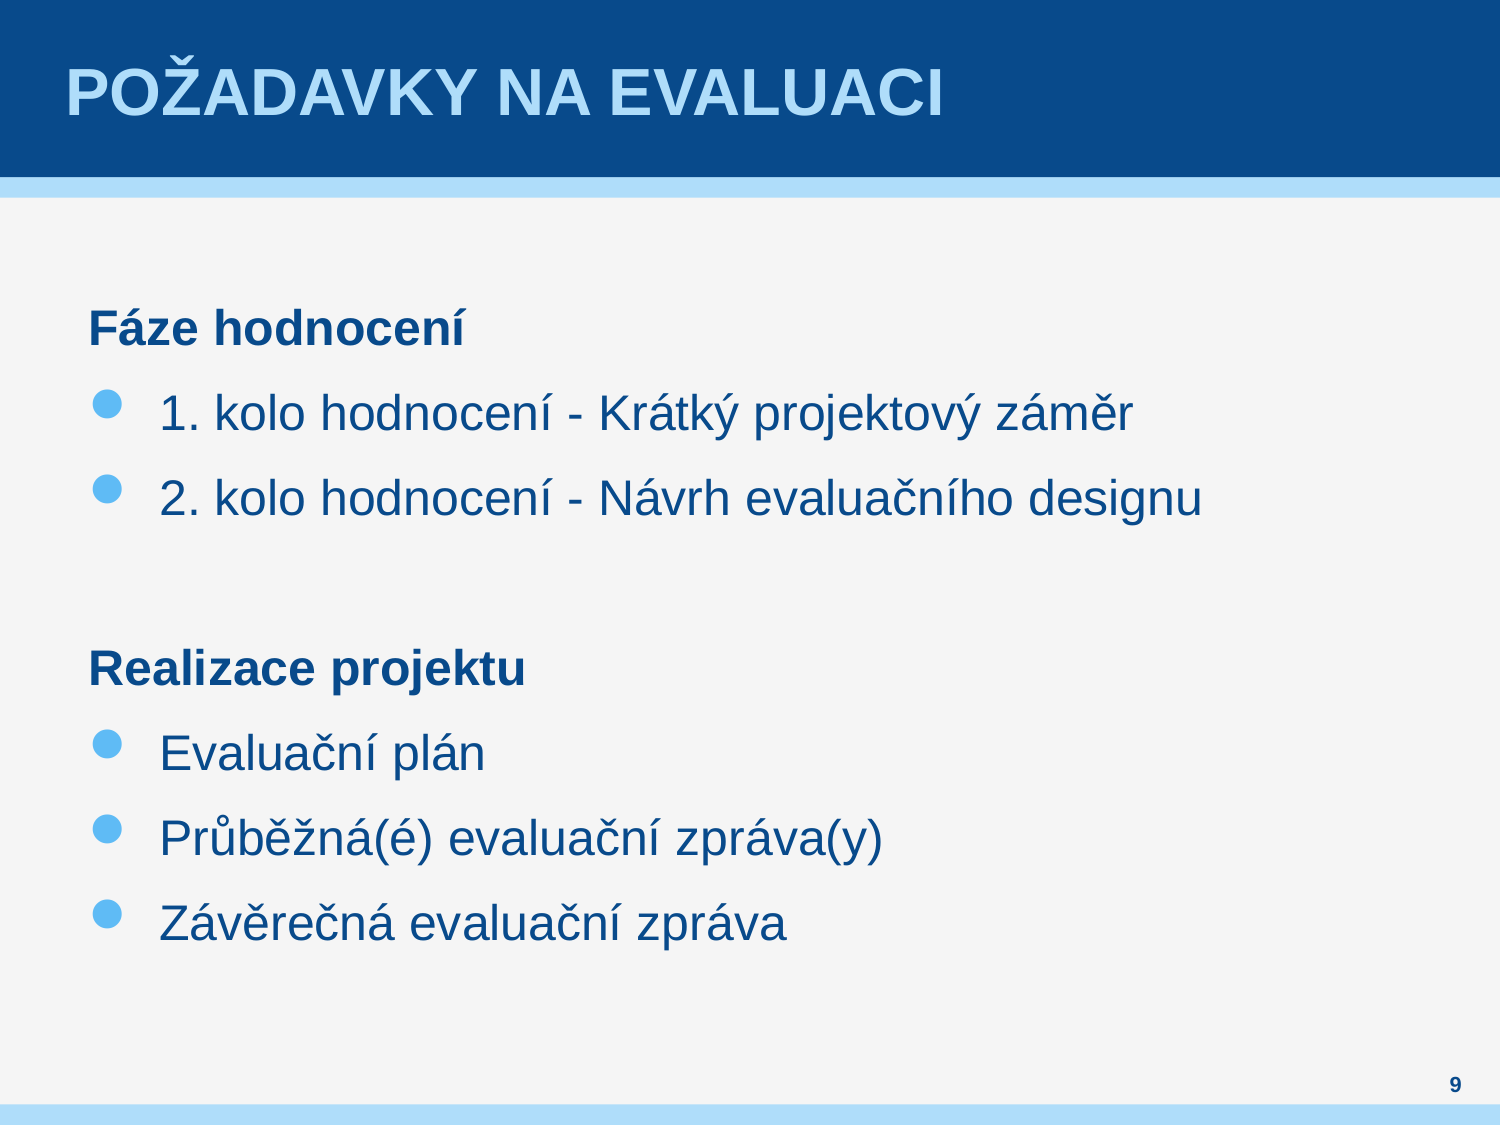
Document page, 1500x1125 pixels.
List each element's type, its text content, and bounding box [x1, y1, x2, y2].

slide_number 9 [1417, 1068, 1495, 1099]
list Fáze hodnocení 1. kolo hodnocení - Krátký projektový záměr 2. kolo hodnocení - Návrh evaluačního designu Realizace projektu Evaluační plán Průběžná(é) evaluační zpráva(y) Závěrečná evaluační zpráva [88, 295, 1412, 1004]
title Požadavky na evaluaci [59, 0, 1441, 178]
